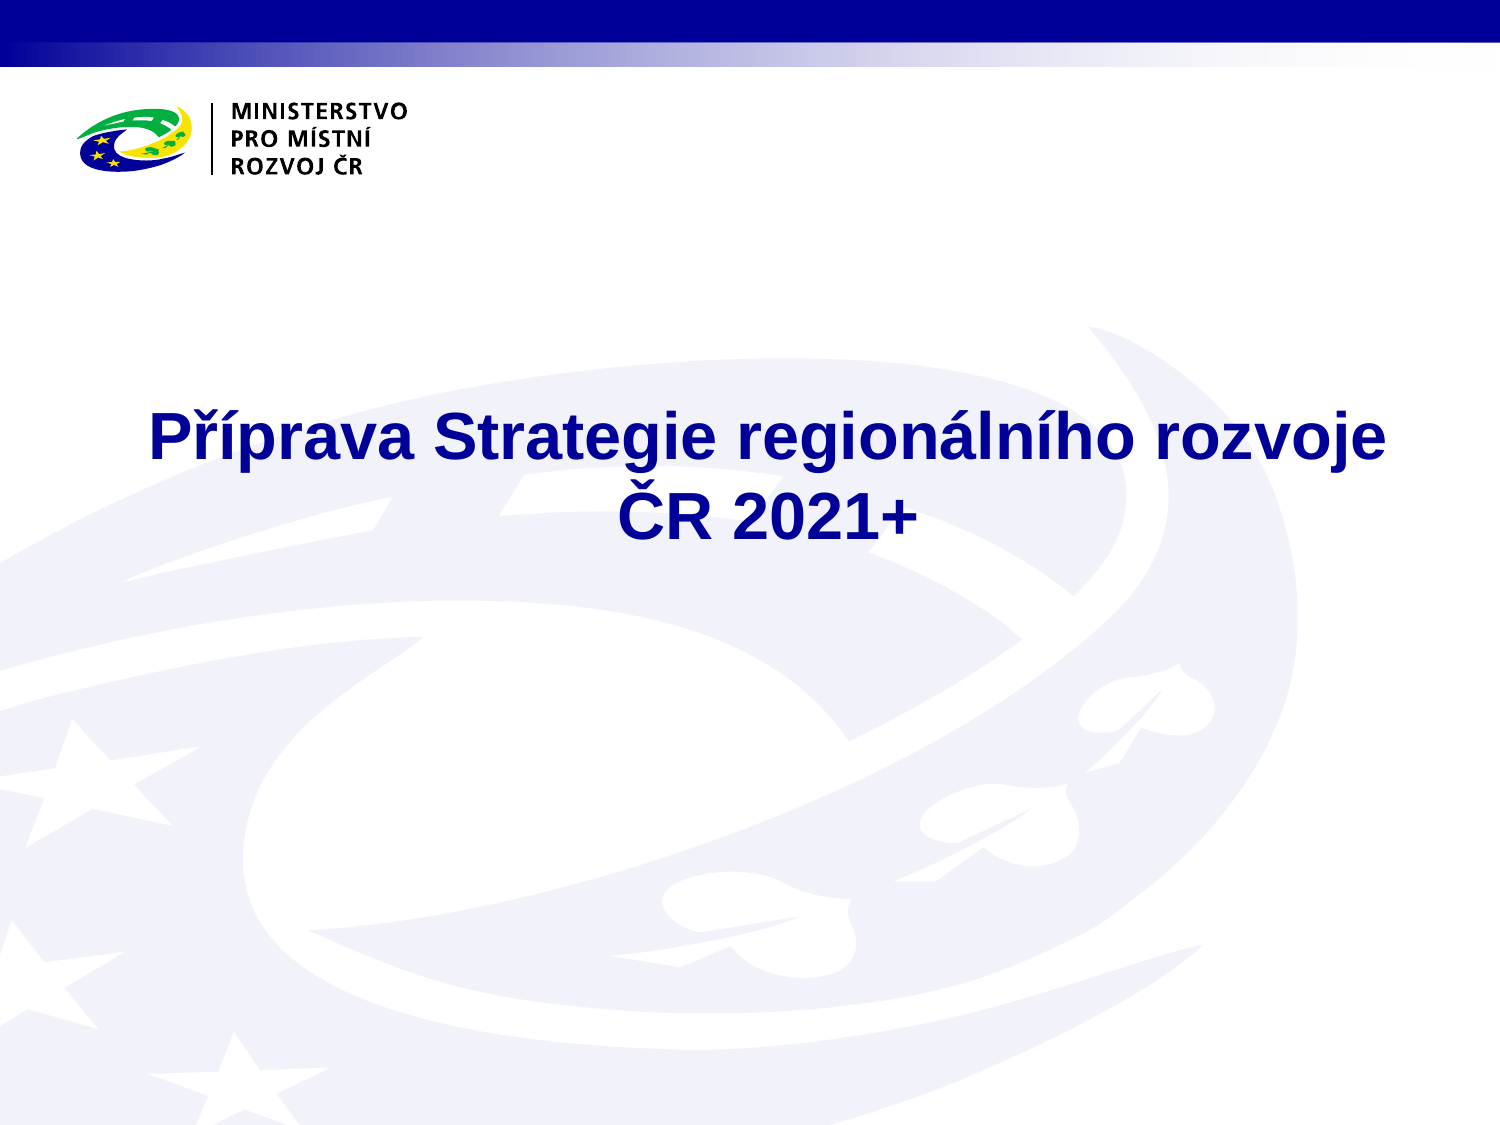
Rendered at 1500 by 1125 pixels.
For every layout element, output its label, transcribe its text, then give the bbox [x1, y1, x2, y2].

title Příprava Strategie regionálního rozvoje ČR 2021+ [88, 385, 1449, 468]
